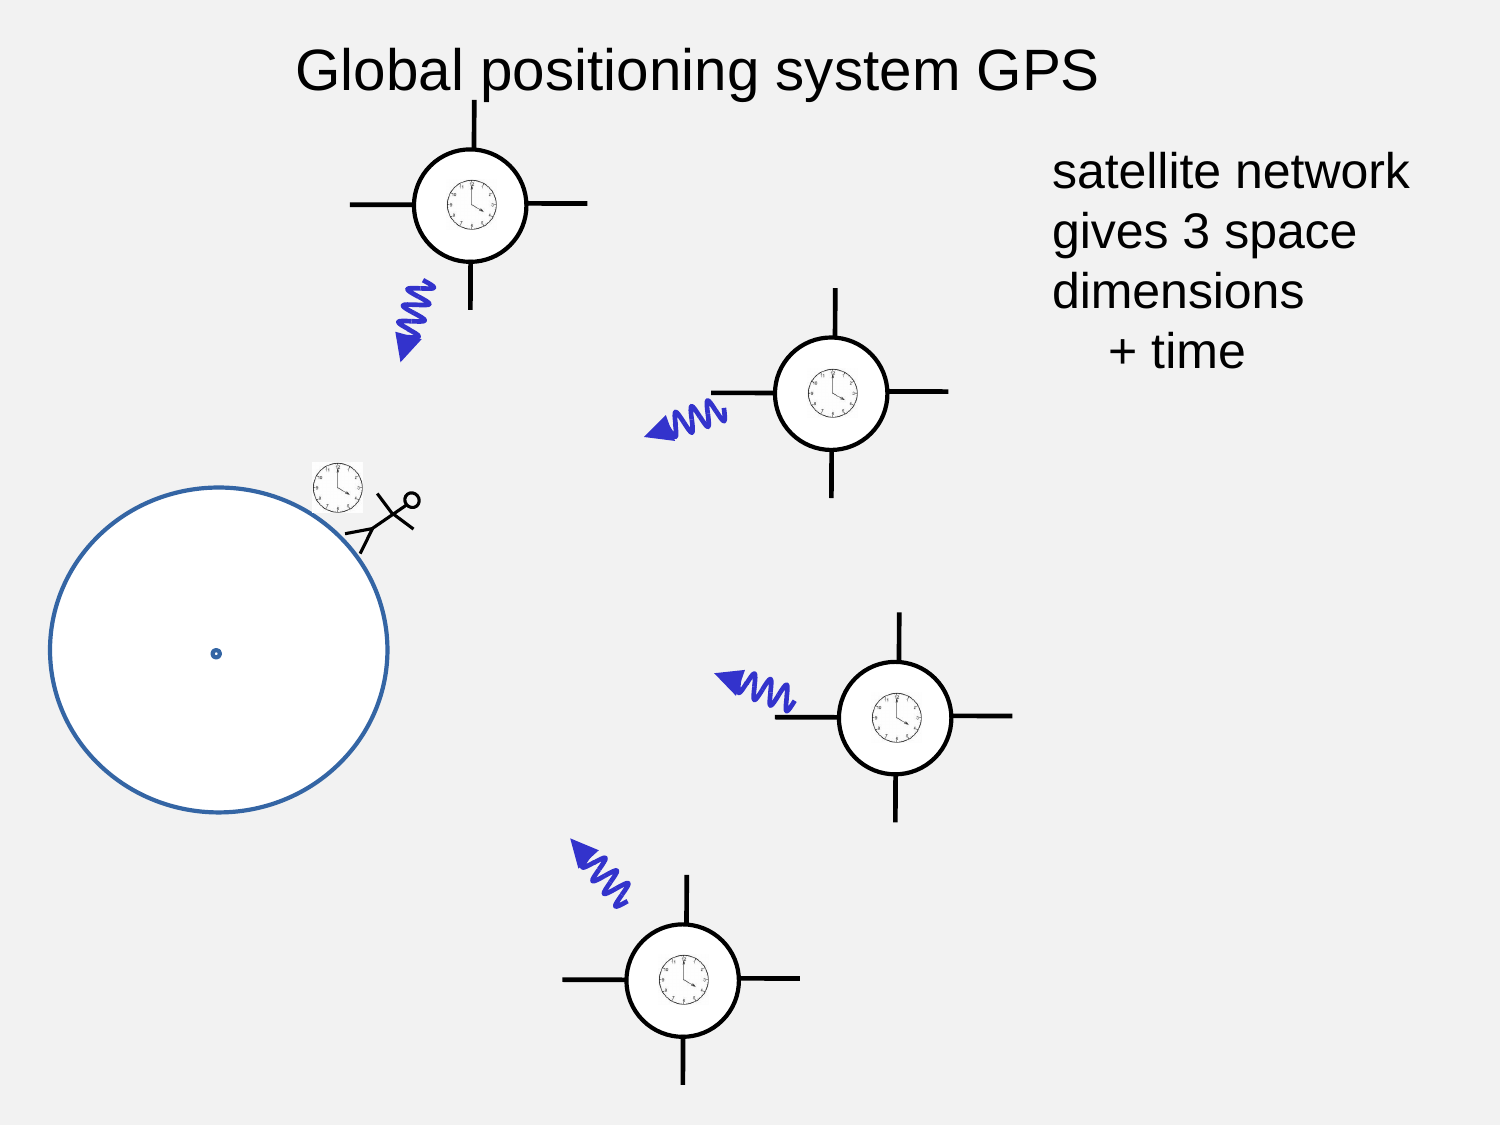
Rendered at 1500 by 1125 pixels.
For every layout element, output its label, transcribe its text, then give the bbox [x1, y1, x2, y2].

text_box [711, 662, 795, 713]
text_box [50, 487, 388, 813]
text_box Global positioning system GPS [288, 24, 1108, 110]
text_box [641, 398, 729, 449]
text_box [562, 874, 801, 1086]
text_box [349, 99, 588, 311]
text_box satellite network gives 3 space dimensions + time [1044, 131, 1419, 386]
text_box [212, 650, 220, 658]
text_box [710, 287, 949, 499]
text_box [389, 279, 436, 365]
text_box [774, 612, 1013, 823]
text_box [344, 489, 423, 554]
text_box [561, 831, 632, 910]
picture [312, 462, 363, 513]
